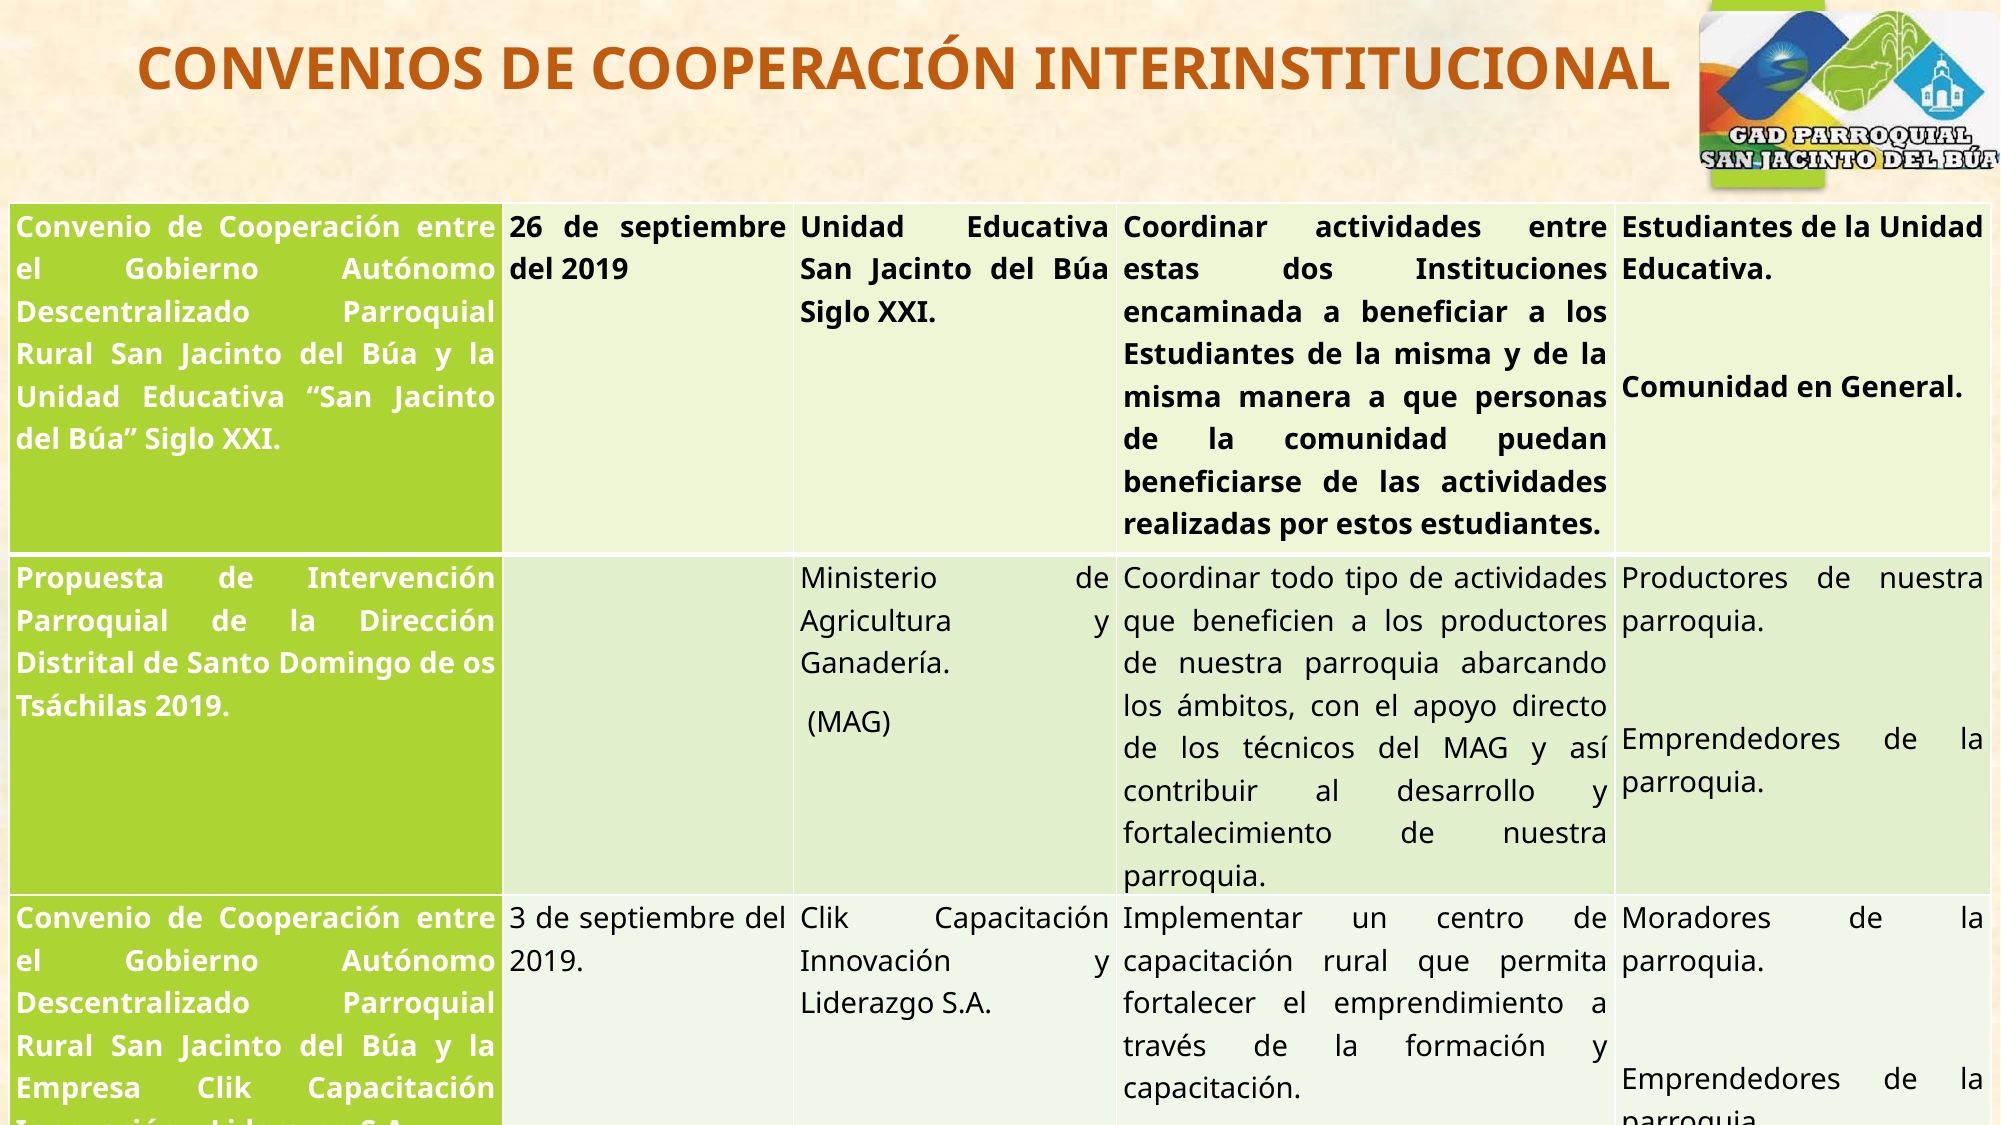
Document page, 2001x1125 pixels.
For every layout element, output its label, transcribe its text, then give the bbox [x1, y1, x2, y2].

table_header Estudiantes de la Unidad Educativa. Comunidad en General. [1616, 204, 1990, 552]
table_header 26 de septiembre del 2019 [504, 204, 793, 552]
table_cell Clik Capacitación Innovación y Liderazgo S.A. [794, 896, 1116, 1125]
picture [0, 0, 2001, 1125]
table_cell [504, 557, 793, 894]
table_cell Implementar un centro de capacitación rural que permita fortalecer el emprendimiento a través de la formación y capacitación. [1117, 896, 1614, 1125]
table_header Unidad Educativa San Jacinto del Búa Siglo XXI. [794, 204, 1116, 552]
table_cell Moradores de la parroquia. Emprendedores de la parroquia. [1616, 896, 1990, 1125]
title CONVENIOS DE COOPERACIÓN INTERINSTITUCIONAL [50, 57, 1693, 130]
table_header Coordinar actividades entre estas dos Instituciones encaminada a beneficiar a los Estudiantes de la misma y de la misma manera a que personas de la comunidad puedan beneficiarse de las actividades realizadas por estos estudiantes. [1117, 204, 1614, 552]
table_cell Coordinar todo tipo de actividades que beneficien a los productores de nuestra parroquia abarcando los ámbitos, con el apoyo directo de los técnicos del MAG y así contribuir al desarrollo y fortalecimiento de nuestra parroquia. [1117, 557, 1614, 894]
table_cell Ministerio de Agricultura y Ganadería. (MAG) [794, 557, 1116, 894]
table_cell 3 de septiembre del 2019. [504, 896, 793, 1125]
table_cell Propuesta de Intervención Parroquial de la Dirección Distrital de Santo Domingo de os Tsáchilas 2019. [10, 557, 502, 894]
text_box [0, 0, 2000, 57]
table_cell Productores de nuestra parroquia. Emprendedores de la parroquia. [1616, 557, 1990, 894]
table_cell Convenio de Cooperación entre el Gobierno Autónomo Descentralizado Parroquial Rural San Jacinto del Búa y la Empresa Clik Capacitación Innovación y Liderazgo S.A. [10, 896, 502, 1125]
table_header Convenio de Cooperación entre el Gobierno Autónomo Descentralizado Parroquial Rural San Jacinto del Búa y la Unidad Educativa “San Jacinto del Búa” Siglo XXI. [10, 204, 502, 552]
